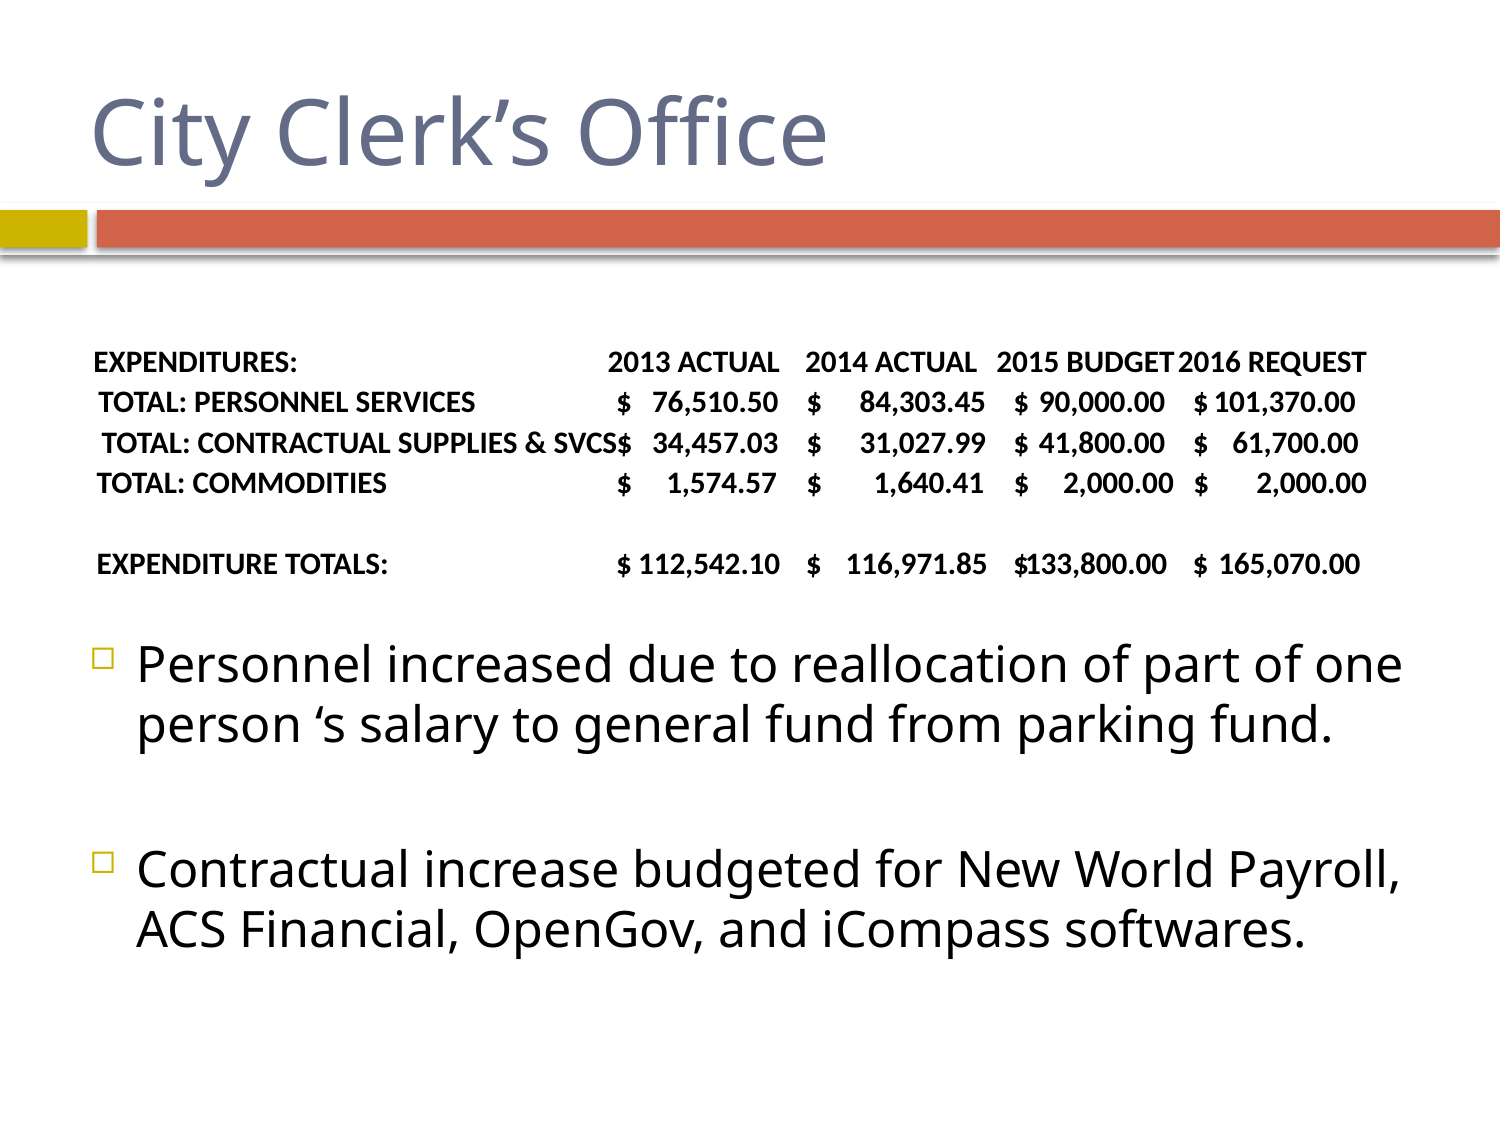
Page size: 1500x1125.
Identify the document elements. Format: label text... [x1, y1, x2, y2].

list Personnel increased due to reallocation of part of one person ‘s salary to general fund from parking fund. Contractual increase budgeted for New World Payroll, ACS Financial, OpenGov, and iCompass softwares. [75, 624, 1425, 1005]
title City Clerk’s Office [75, 45, 1425, 213]
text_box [74, 337, 1379, 594]
